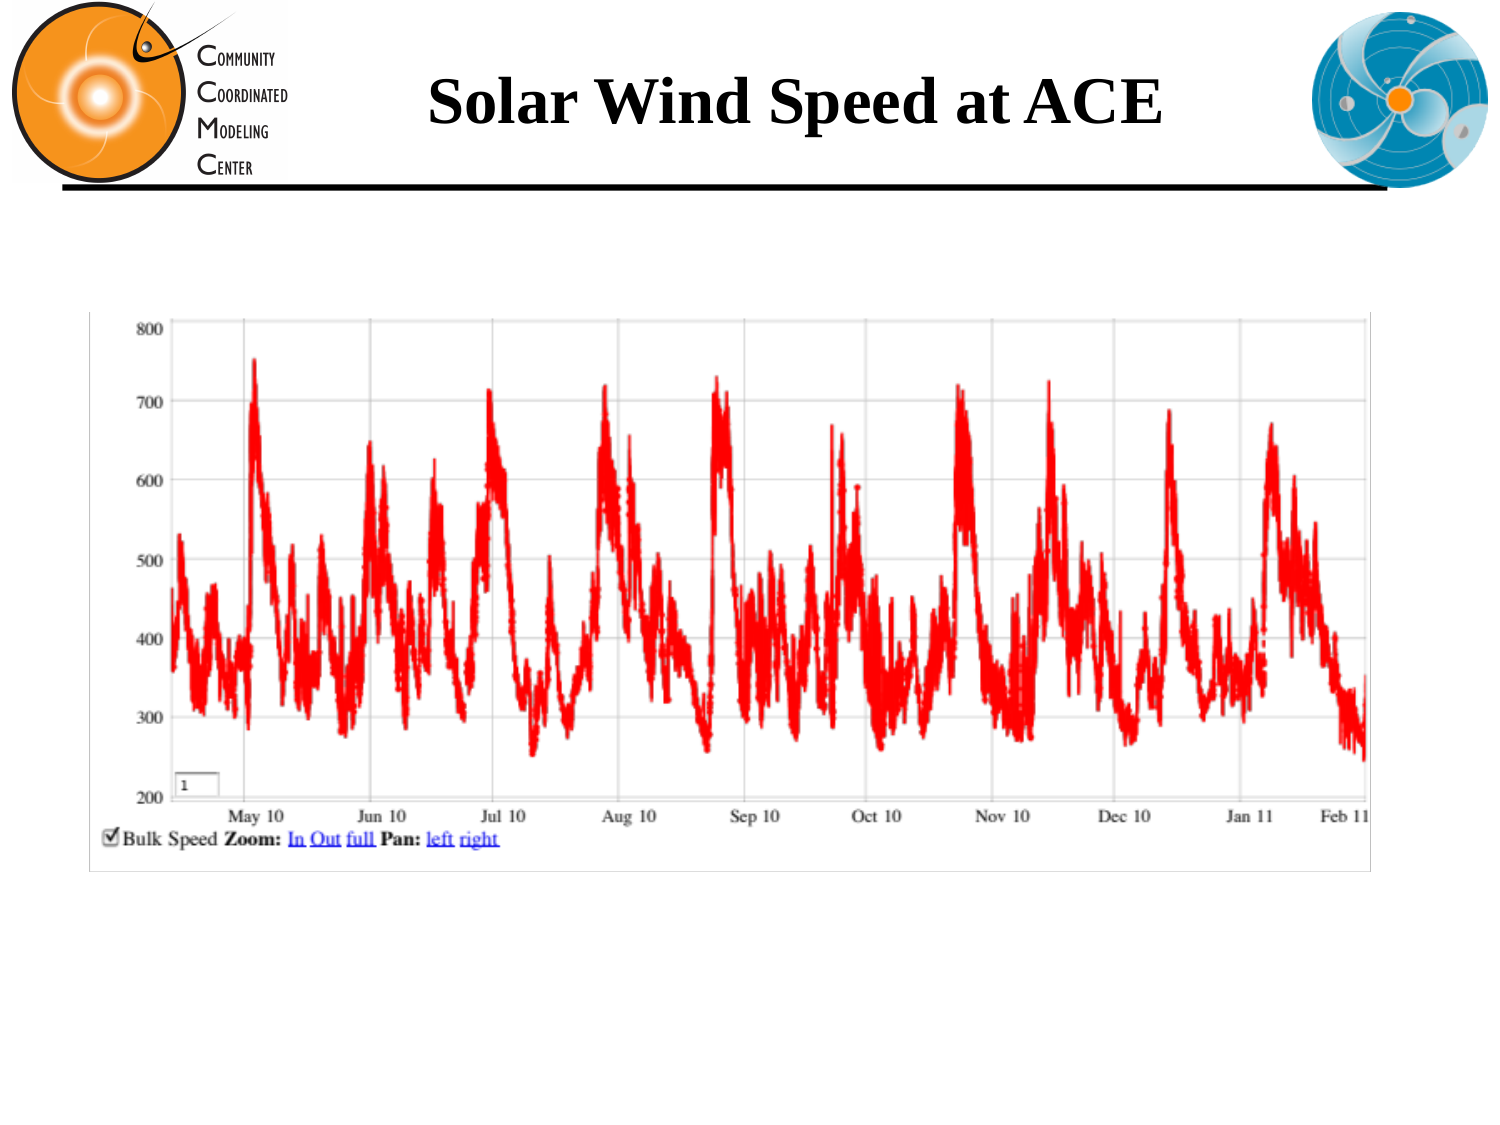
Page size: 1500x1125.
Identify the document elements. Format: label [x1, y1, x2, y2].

picture [49, 312, 1408, 872]
picture [1407, 16, 1415, 24]
text_box [112, 0, 1388, 188]
picture [1339, 95, 1354, 112]
picture [1312, 12, 1488, 188]
picture [12, 0, 112, 183]
